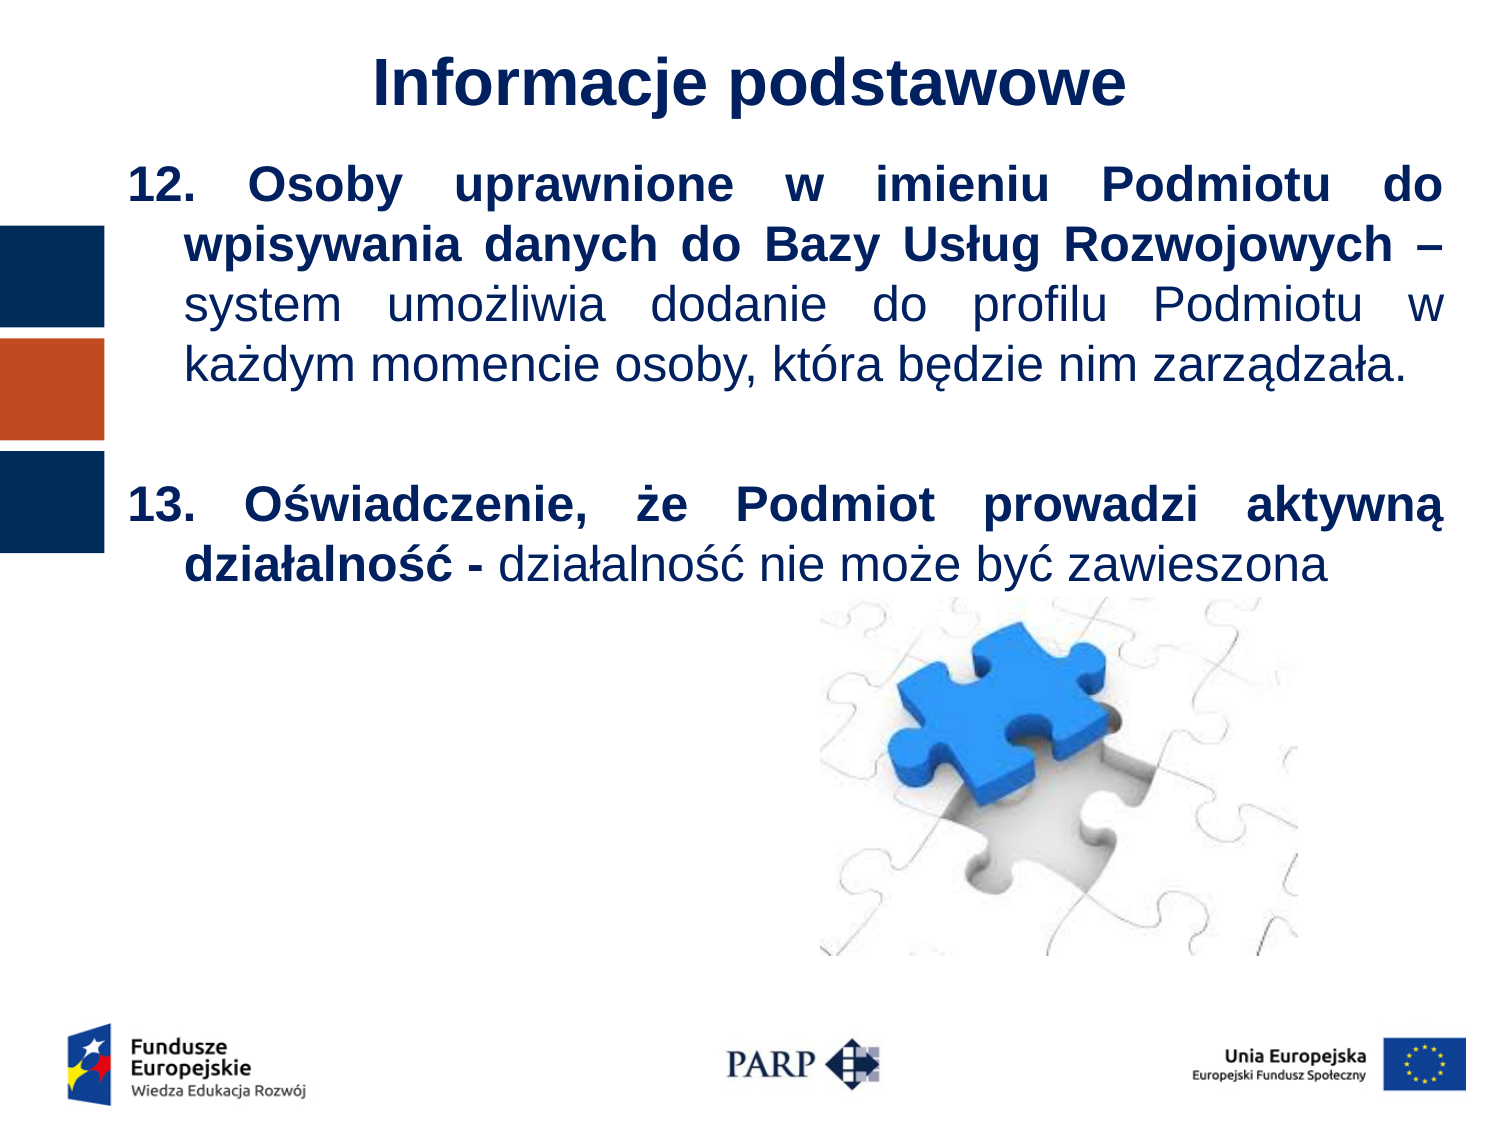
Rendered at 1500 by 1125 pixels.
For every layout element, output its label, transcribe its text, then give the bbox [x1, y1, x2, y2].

text_box Informacje podstawowe [112, 30, 1388, 220]
picture [820, 597, 1298, 956]
list 12. Osoby uprawnione w imieniu Podmiotu do wpisywania danych do Bazy Usług Rozwojowych – system umożliwia dodanie do profilu Podmiotu w każdym momencie osoby, która będzie nim zarządzała. 13. Oświadczenie, że Podmiot prowadzi aktywną działalność - działalność nie może być zawieszona [112, 151, 1460, 1062]
picture [41, 1023, 1466, 1106]
